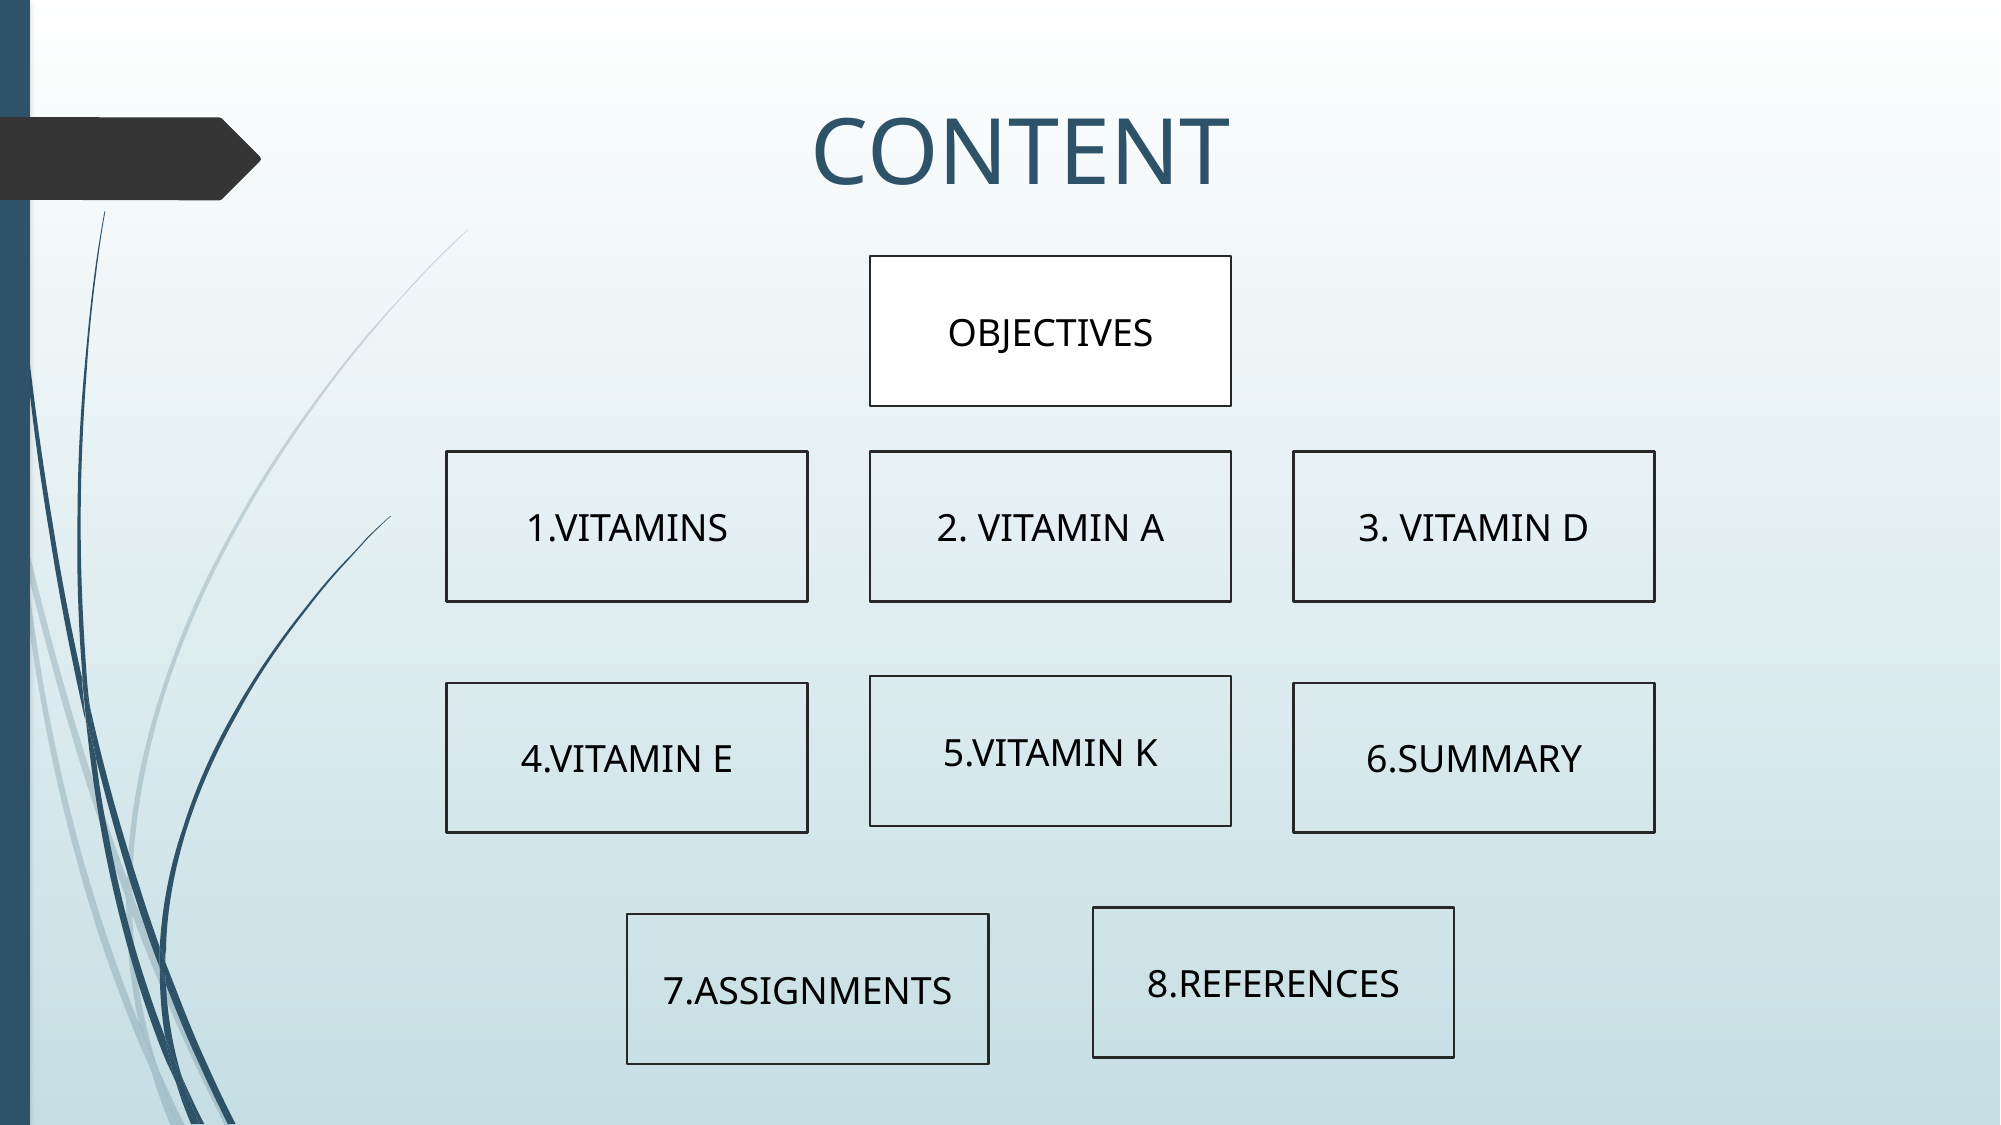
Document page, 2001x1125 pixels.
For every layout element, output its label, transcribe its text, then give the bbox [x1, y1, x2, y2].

text_box 1.VITAMINS [445, 450, 809, 603]
text_box 2. VITAMIN A [869, 450, 1232, 603]
text_box 8.REFERENCES [1092, 906, 1455, 1059]
text_box 4.VITAMIN E [445, 682, 809, 834]
text_box 7.ASSIGNMENTS [626, 913, 990, 1065]
text_box 5.VITAMIN K [869, 675, 1232, 827]
text_box OBJECTIVES [869, 255, 1232, 407]
title CONTENT [290, 85, 1752, 296]
text_box 6.SUMMARY [1292, 682, 1656, 834]
text_box 3. VITAMIN D [1292, 450, 1656, 603]
